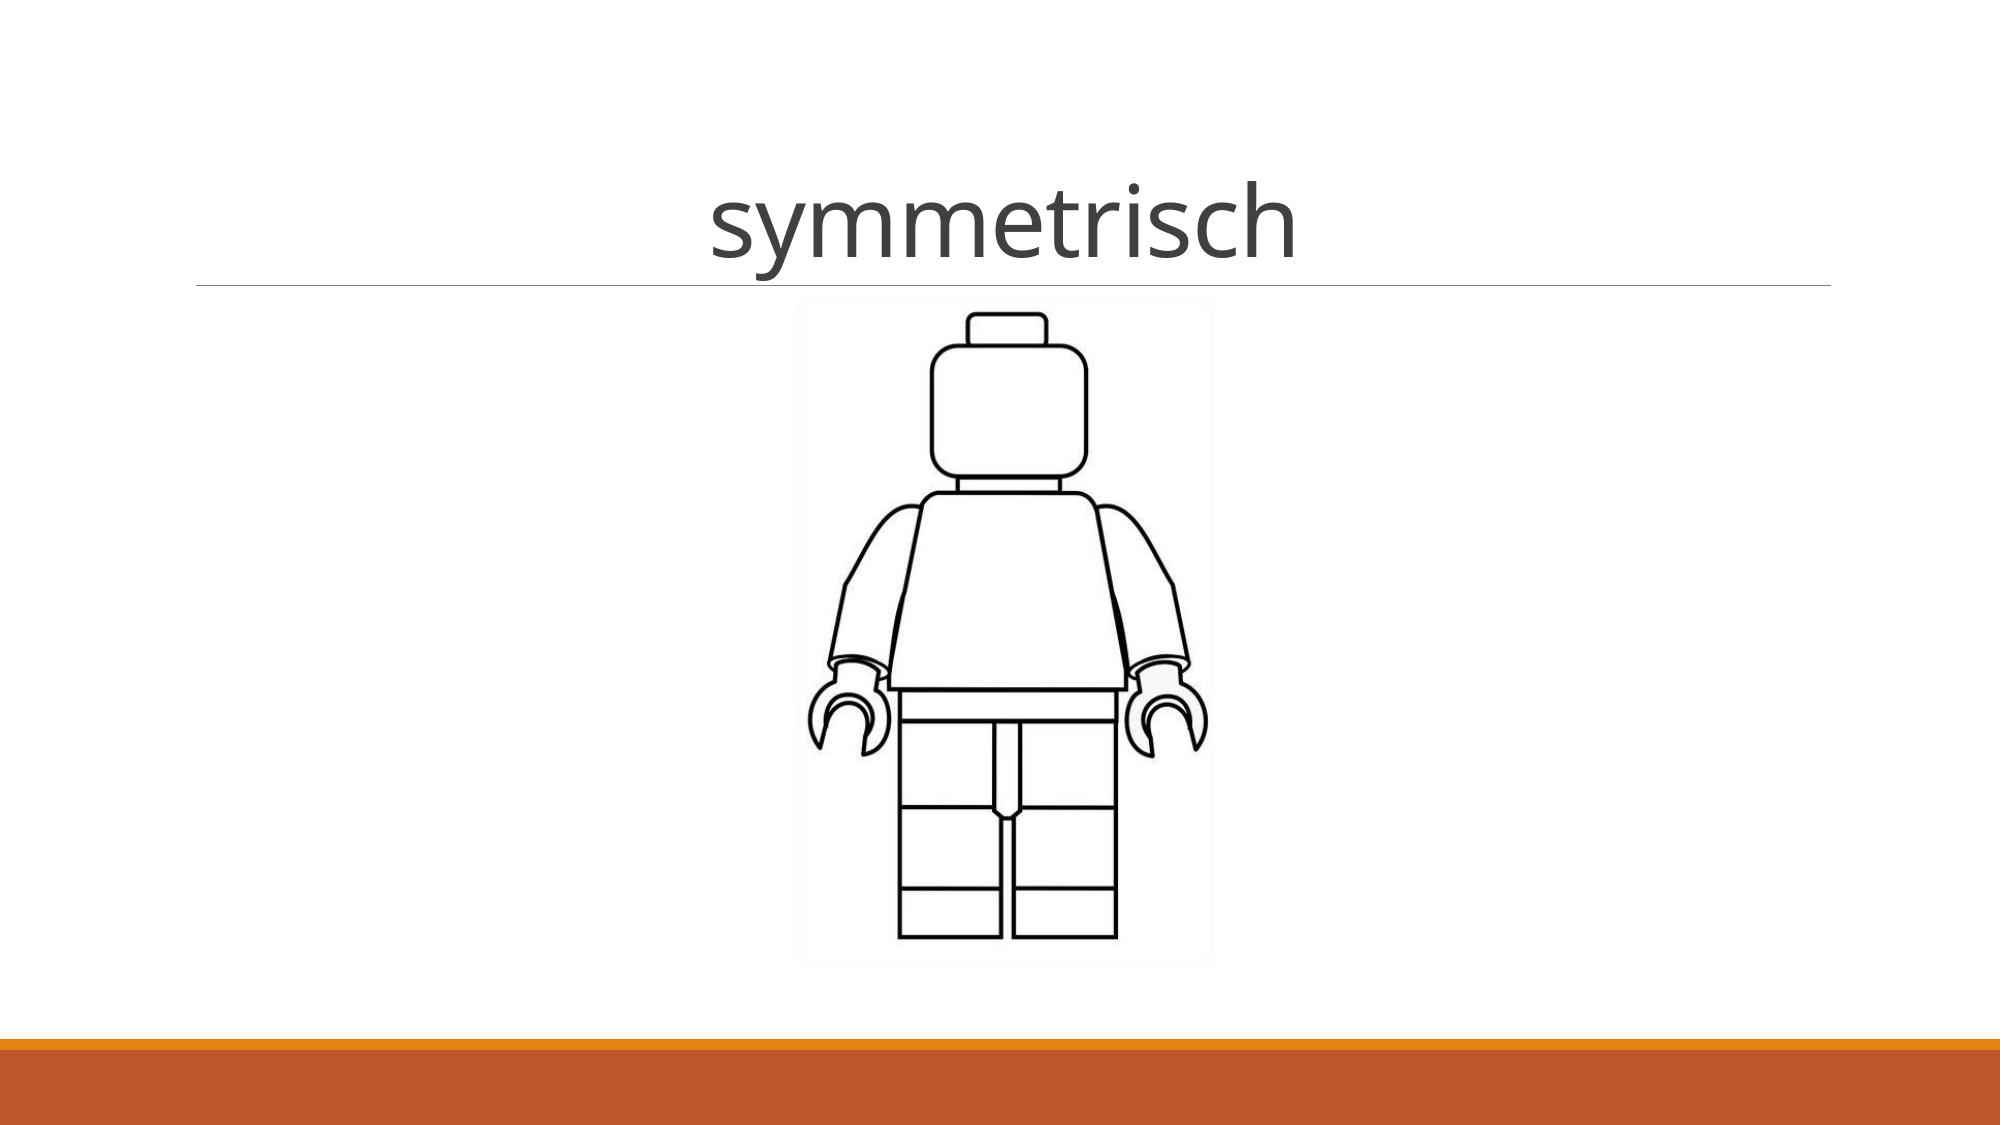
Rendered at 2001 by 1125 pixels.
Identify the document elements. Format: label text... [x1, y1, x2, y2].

title symmetrisch [180, 47, 1830, 285]
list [796, 302, 1214, 964]
